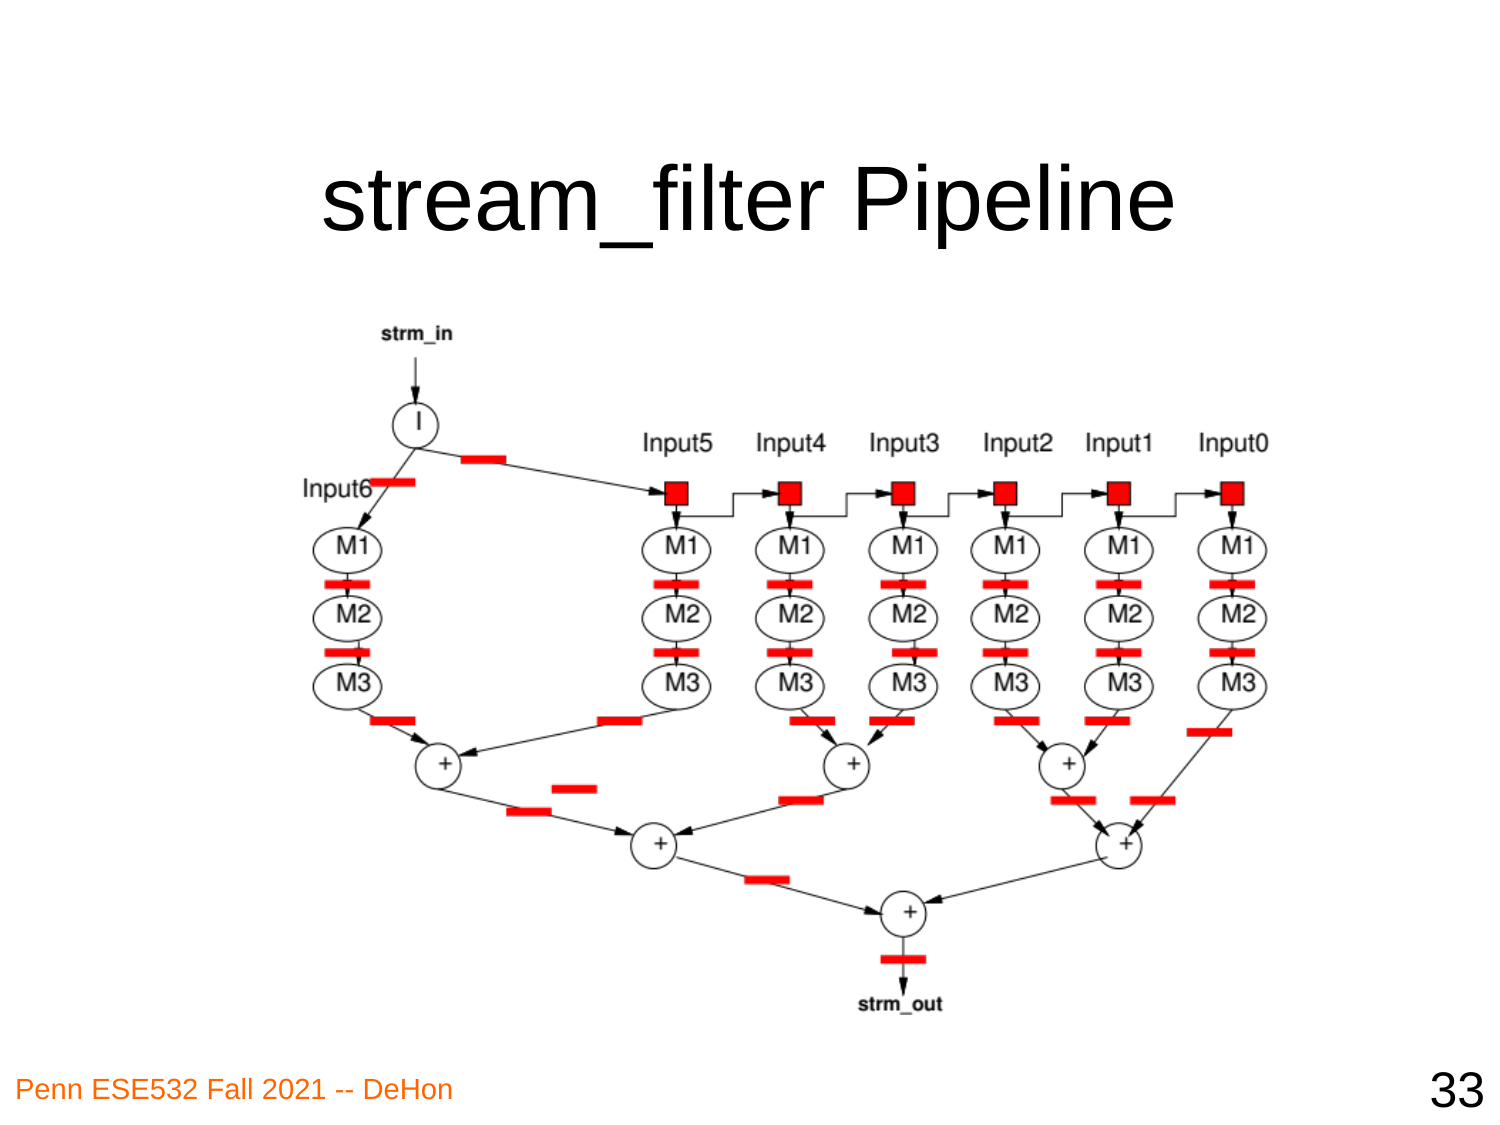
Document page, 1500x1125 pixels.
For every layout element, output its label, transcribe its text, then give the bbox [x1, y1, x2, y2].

title stream_filter Pipeline [112, 99, 1388, 288]
slide_number 33 [1187, 1049, 1500, 1125]
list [293, 315, 1277, 1022]
slide_number Penn ESE532 Fall 2021 -- DeHon [0, 1062, 576, 1125]
